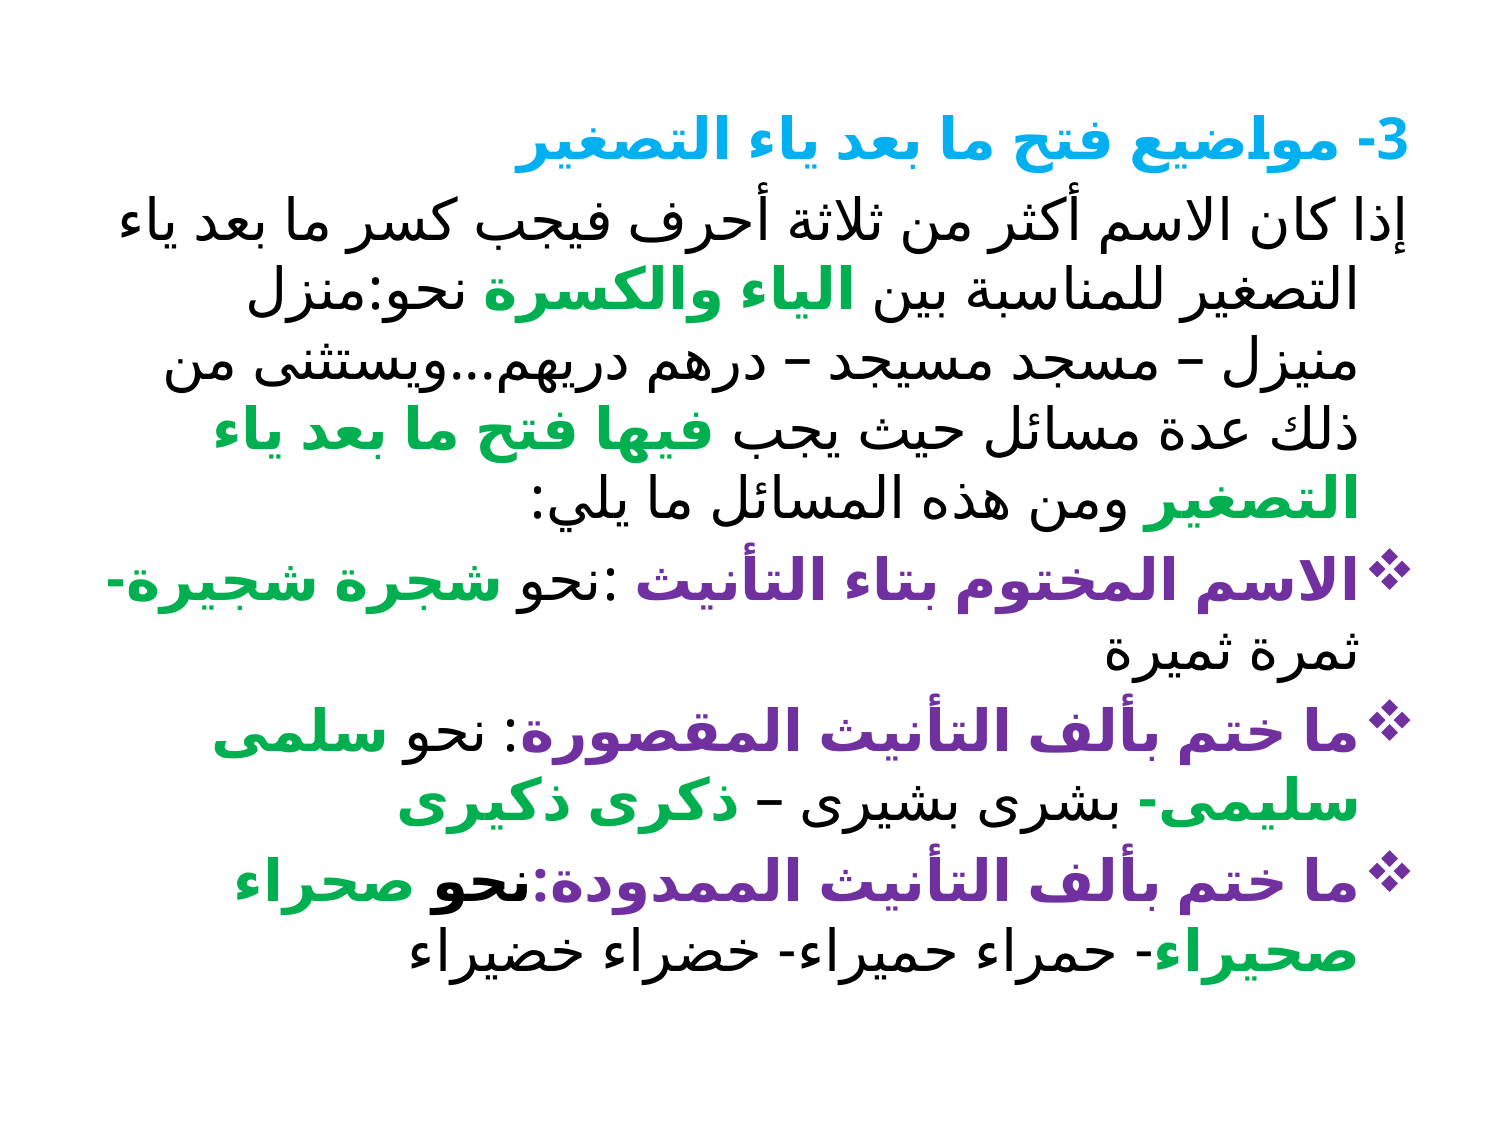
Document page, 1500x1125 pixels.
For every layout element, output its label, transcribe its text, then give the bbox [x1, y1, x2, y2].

list 3- مواضيع فتح ما بعد ياء التصغير إذا كان الاسم أكثر من ثلاثة أحرف فيجب كسر ما بعد ياء التصغير للمناسبة بين الياء والكسرة نحو:منزل منيزل – مسجد مسيجد – درهم دريهم...ويستثنى من ذلك عدة مسائل حيث يجب فيها فتح ما بعد ياء التصغير ومن هذه المسائل ما يلي: الاسم المختوم بتاء التأنيث :نحو شجرة شجيرة- ثمرة ثميرة ما ختم بألف التأنيث المقصورة: نحو سلمى سليمى- بشرى بشيرى – ذكرى ذكيرى ما ختم بألف التأنيث الممدودة:نحو صحراء صحيراء- حمراء حميراء- خضراء خضيراء [75, 93, 1425, 1005]
